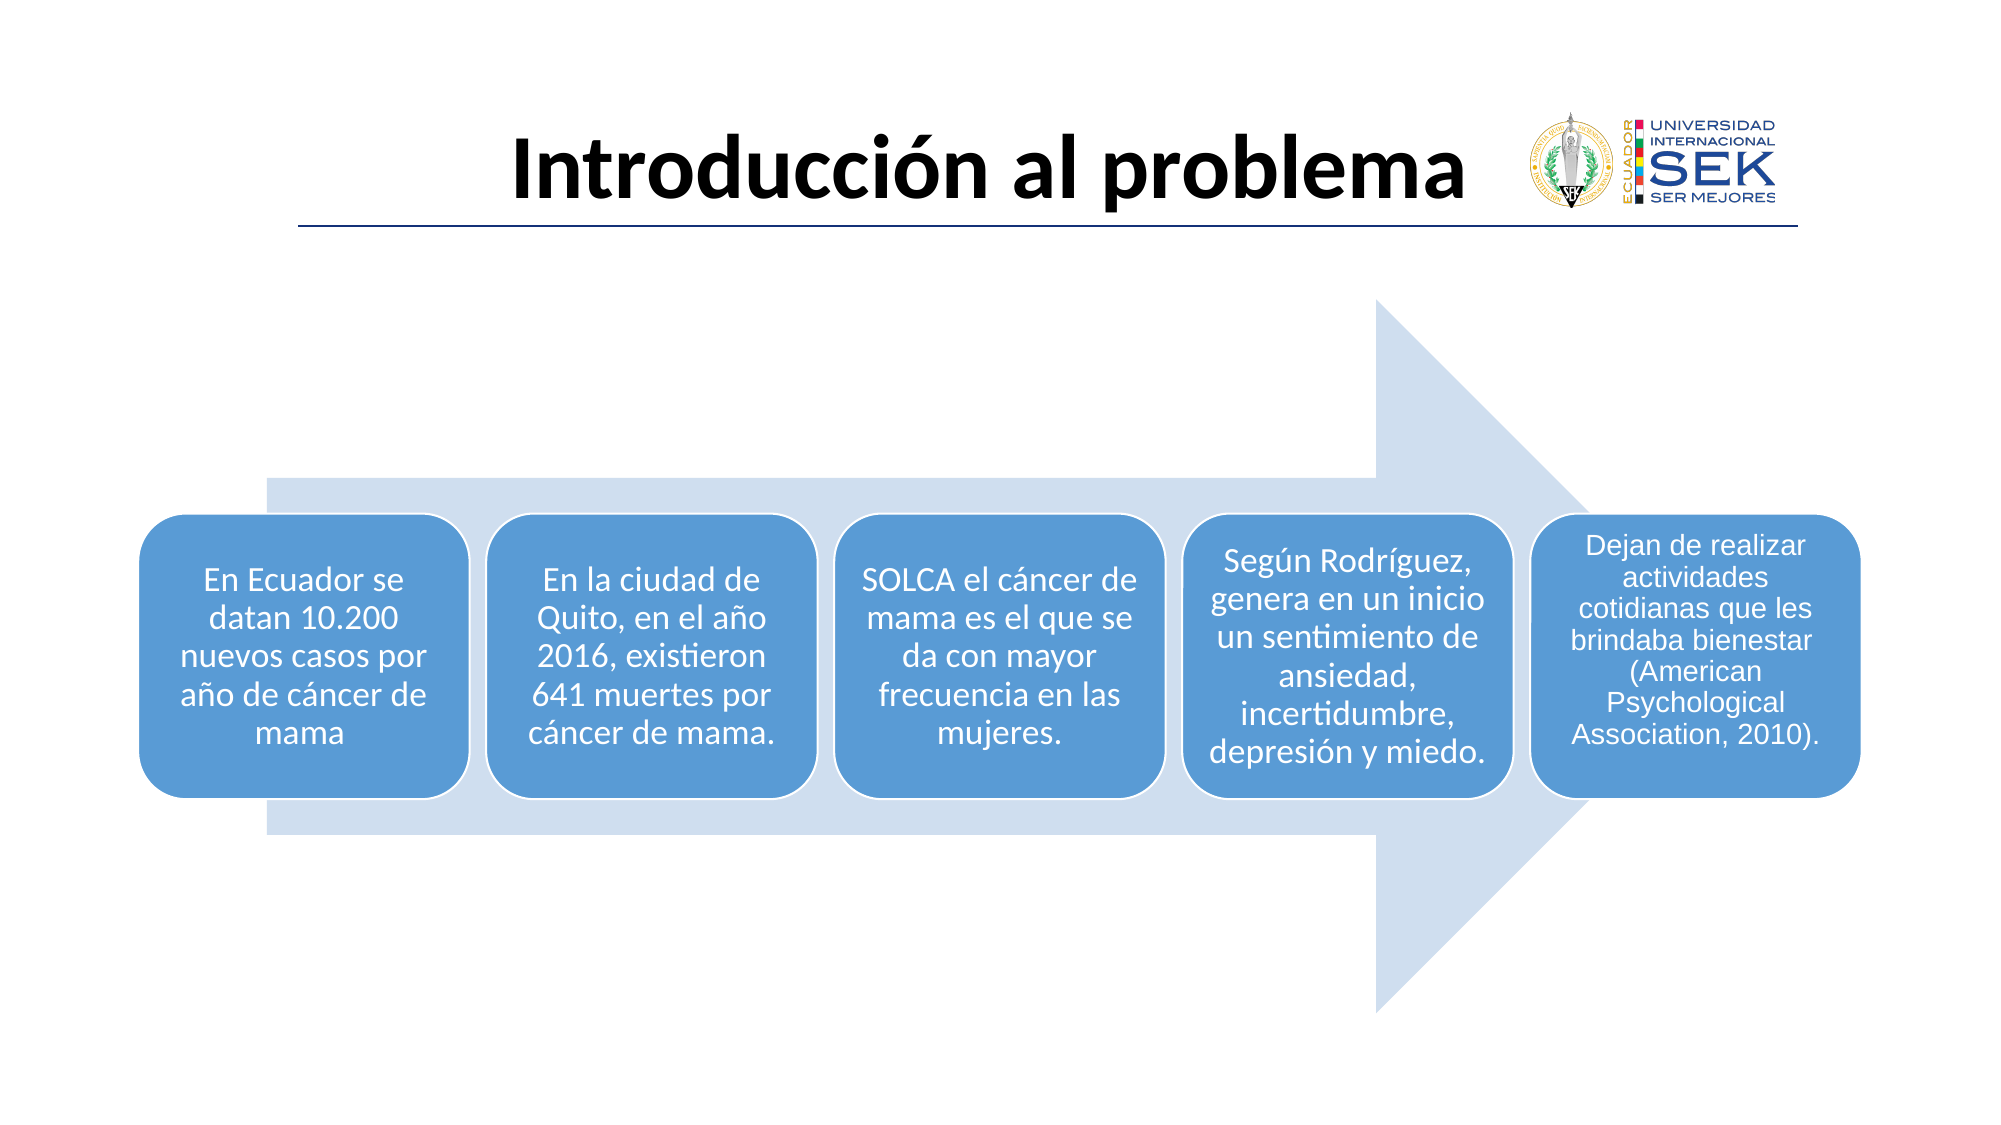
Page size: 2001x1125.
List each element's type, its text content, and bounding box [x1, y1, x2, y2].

title Introducción al problema [137, 59, 1863, 278]
picture [1530, 112, 1775, 208]
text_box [137, 299, 1862, 1014]
